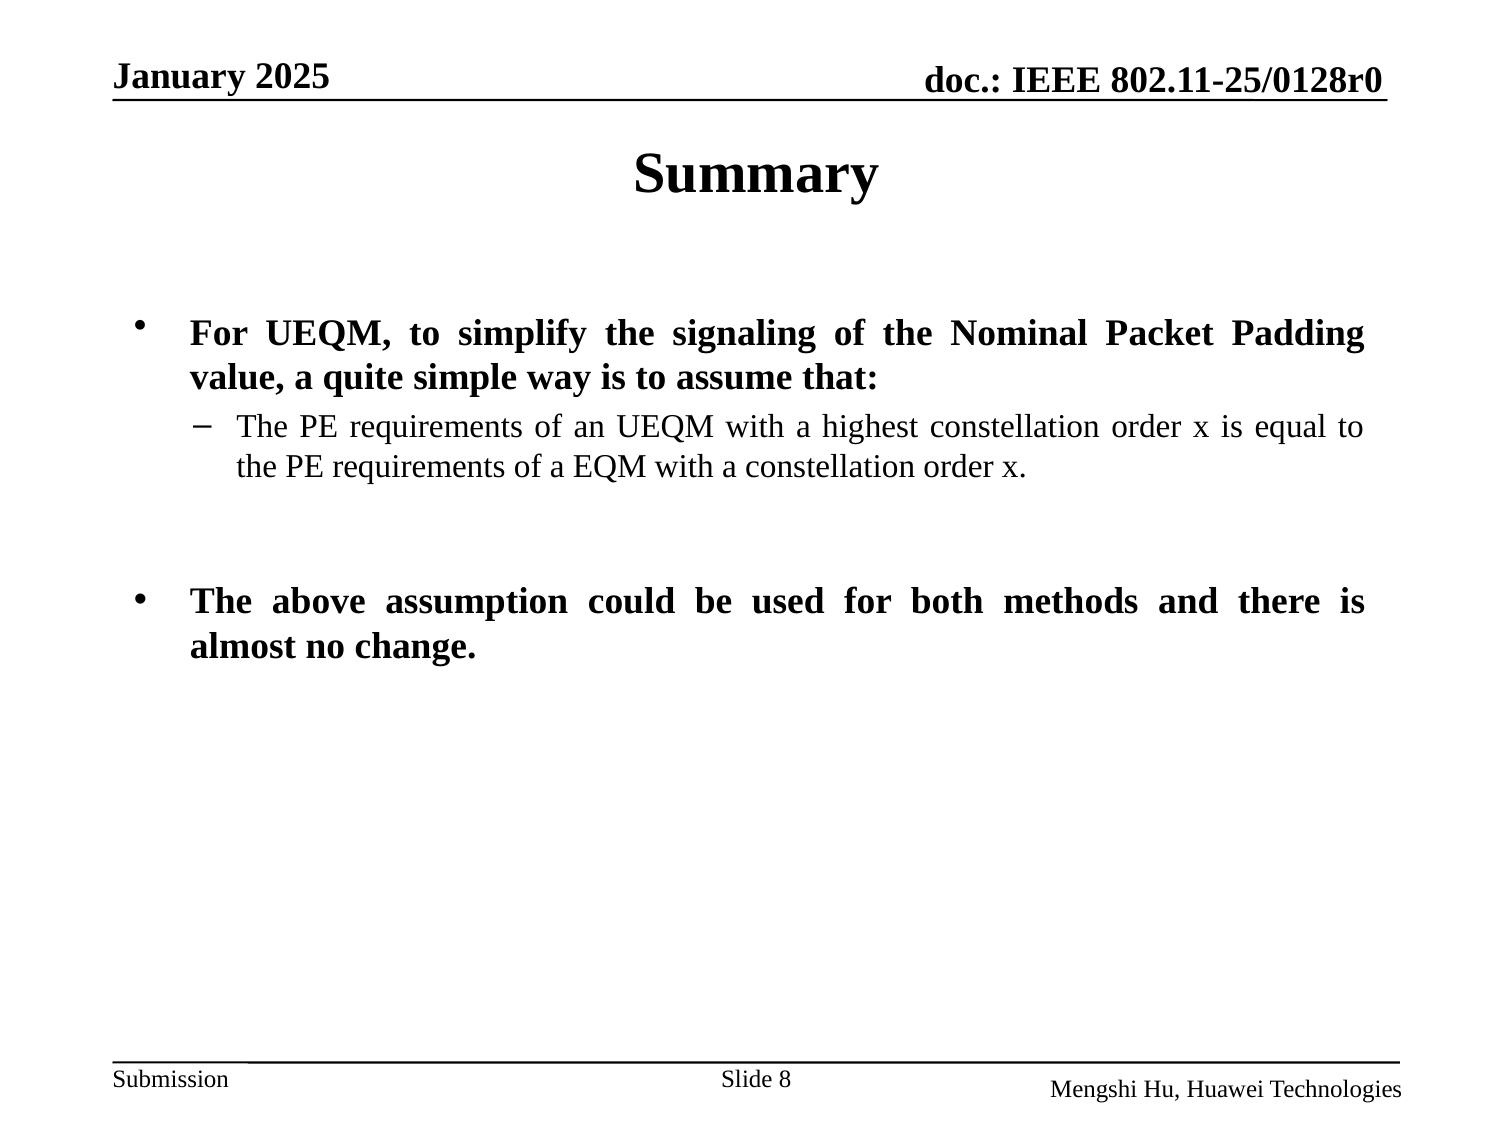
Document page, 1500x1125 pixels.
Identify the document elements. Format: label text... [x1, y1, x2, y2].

list For UEQM, to simplify the signaling of the Nominal Packet Padding value, a quite simple way is to assume that: The PE requirements of an UEQM with a highest constellation order x is equal to the PE requirements of a EQM with a constellation order x. The above assumption could be used for both methods and there is almost no change. [118, 299, 1382, 888]
title Summary [99, 124, 1413, 213]
slide_number Slide 8 [712, 1061, 800, 1093]
